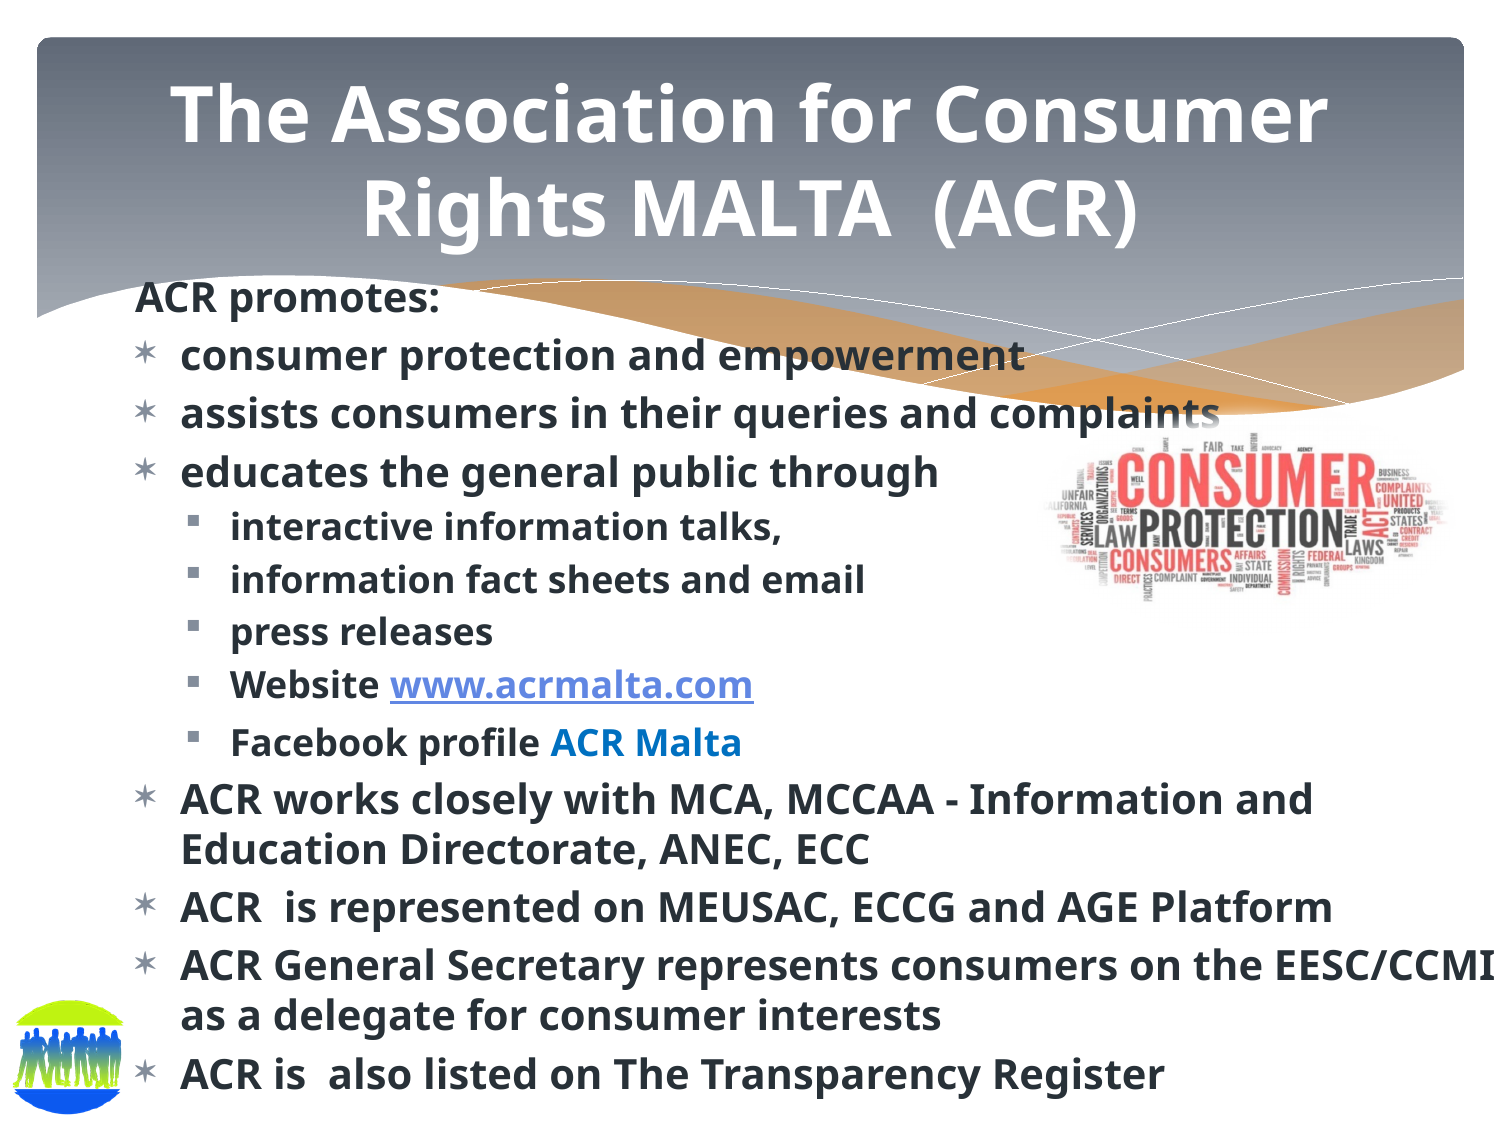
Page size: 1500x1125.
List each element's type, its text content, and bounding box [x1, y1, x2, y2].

title The Association for Consumer Rights MALTA (ACR) [75, 55, 1425, 261]
picture [0, 968, 136, 1125]
list ACR promotes: consumer protection and empowerment assists consumers in their queries and complaints educates the general public through interactive information talks, information fact sheets and email press releases Website www.acrmalta.com Facebook profile ACR Malta ACR works closely with MCA, MCCAA - Information and Education Directorate, ANEC, ECC ACR is represented on MEUSAC, ECCG and AGE Platform ACR General Secretary represents consumers on the EESC/CCMI as a delegate for consumer interests ACR is also listed on The Transparency Register [120, 263, 1500, 1118]
picture [1033, 396, 1459, 637]
